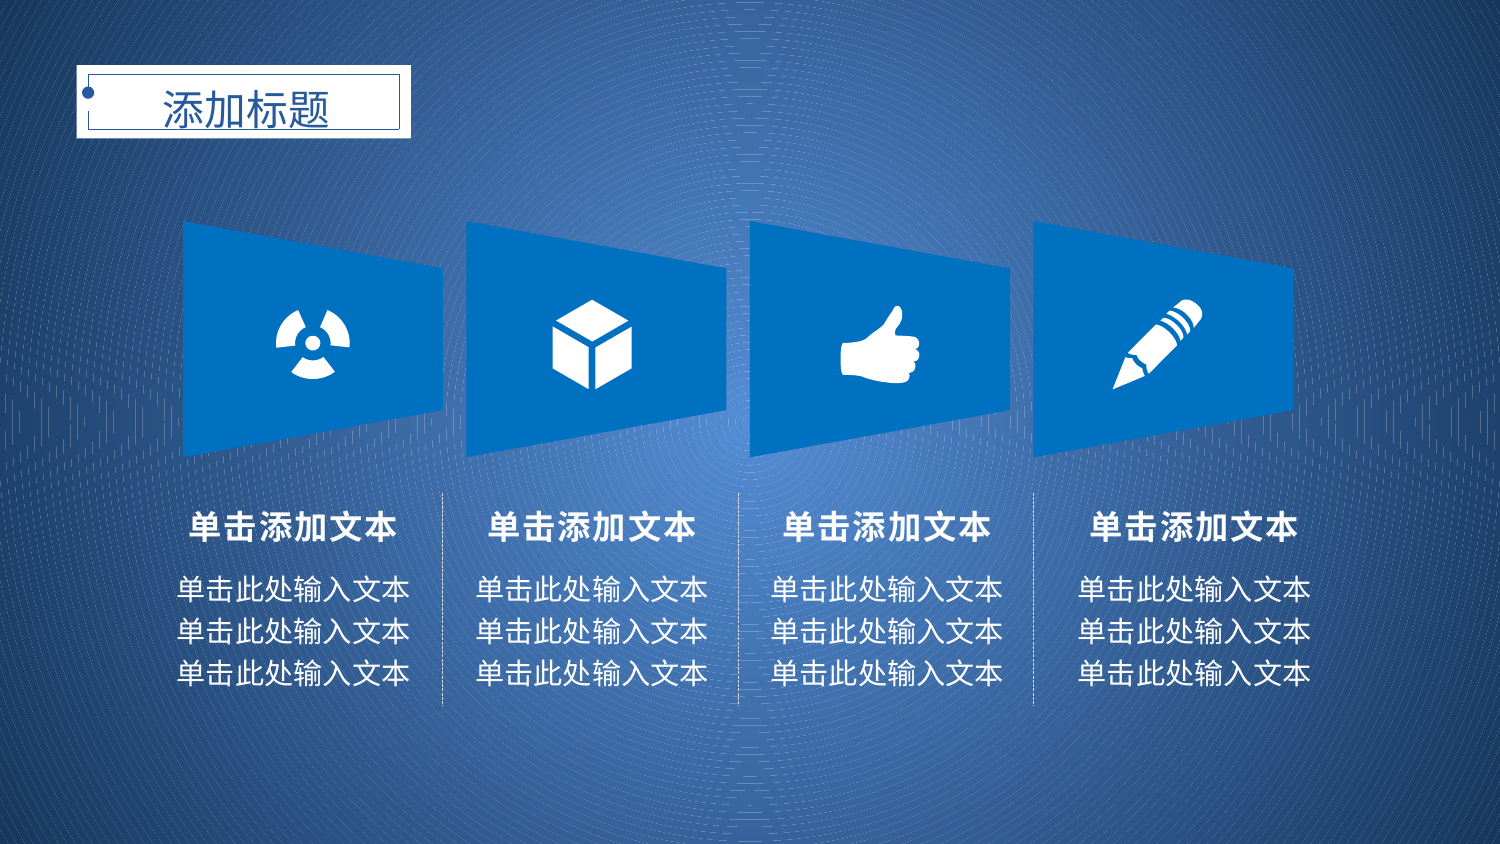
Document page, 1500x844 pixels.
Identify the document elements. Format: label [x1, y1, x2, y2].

text_box [1033, 220, 1294, 458]
text_box [738, 498, 1037, 700]
text_box [76, 51, 411, 139]
text_box [182, 220, 443, 458]
text_box [1045, 498, 1344, 700]
text_box [144, 498, 442, 700]
text_box [749, 220, 1010, 458]
text_box [442, 498, 738, 700]
text_box [466, 220, 727, 458]
